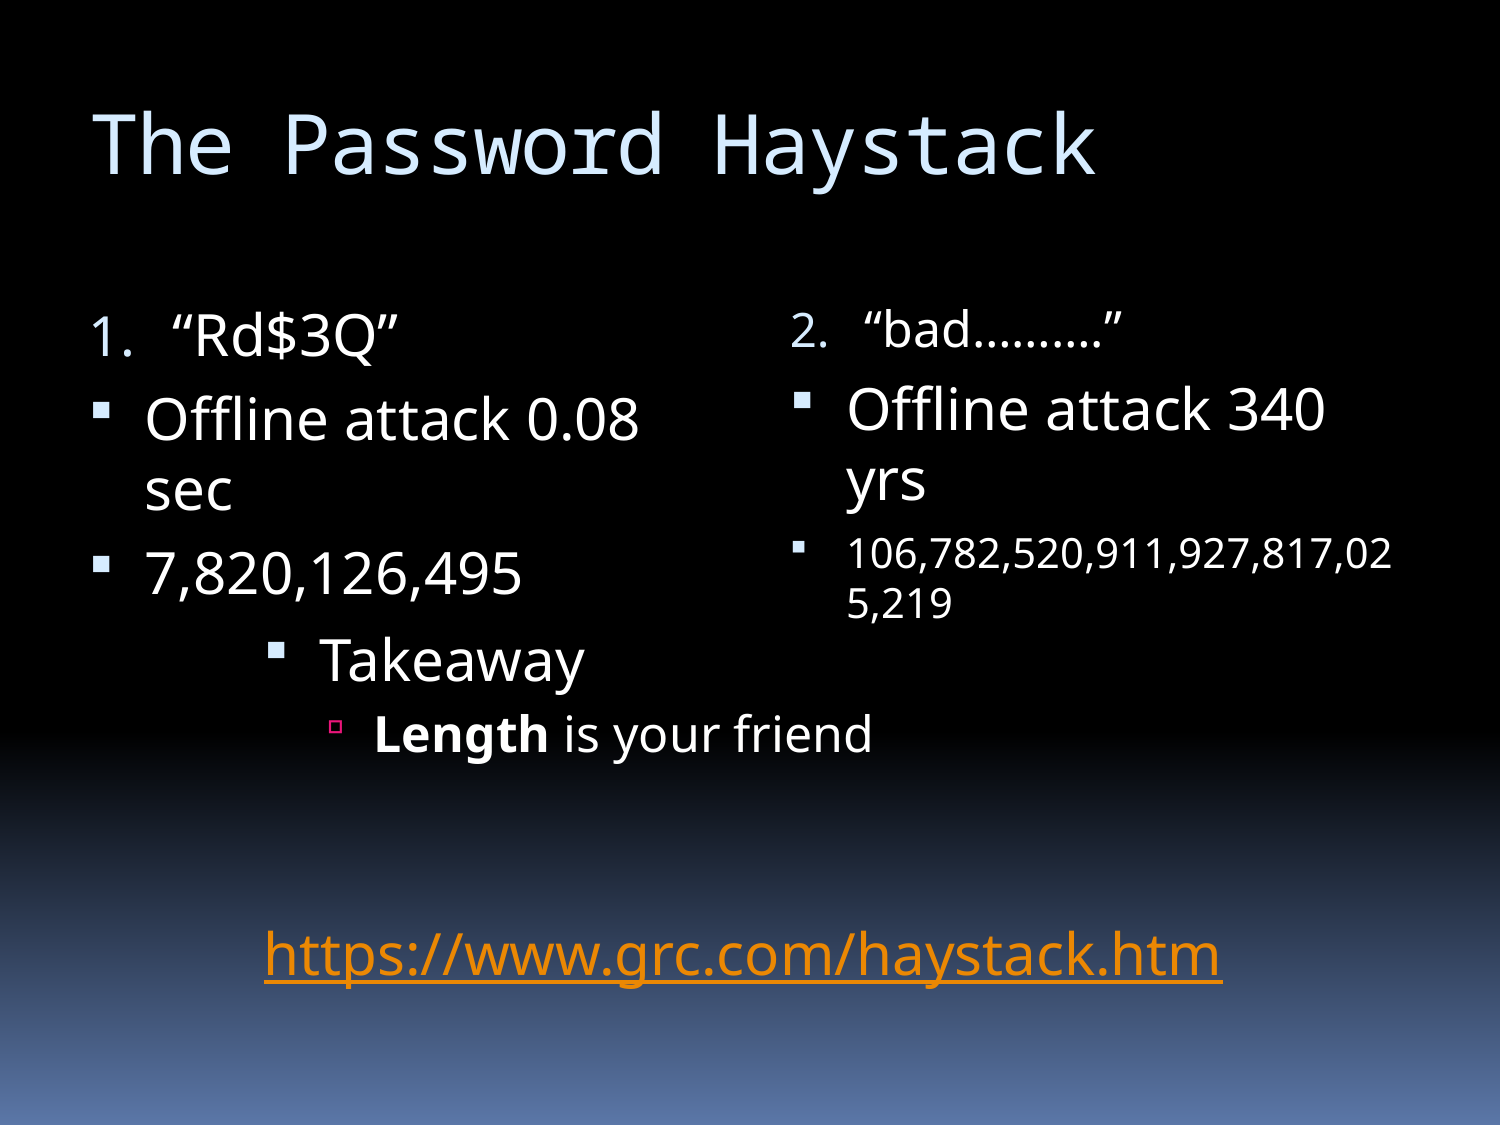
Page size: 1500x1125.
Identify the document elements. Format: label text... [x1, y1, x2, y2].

list “bad……….” Offline attack 340 yrs 106,782,520,911,927,817,025,219 [763, 290, 1427, 700]
title The Password Haystack [75, 83, 1475, 234]
list “Rd$3Q” Offline attack 0.08 sec 7,820,126,495 [62, 290, 739, 688]
text_box Takeaway Length is your friend https://www.grc.com/haystack.htm [237, 615, 1388, 1013]
